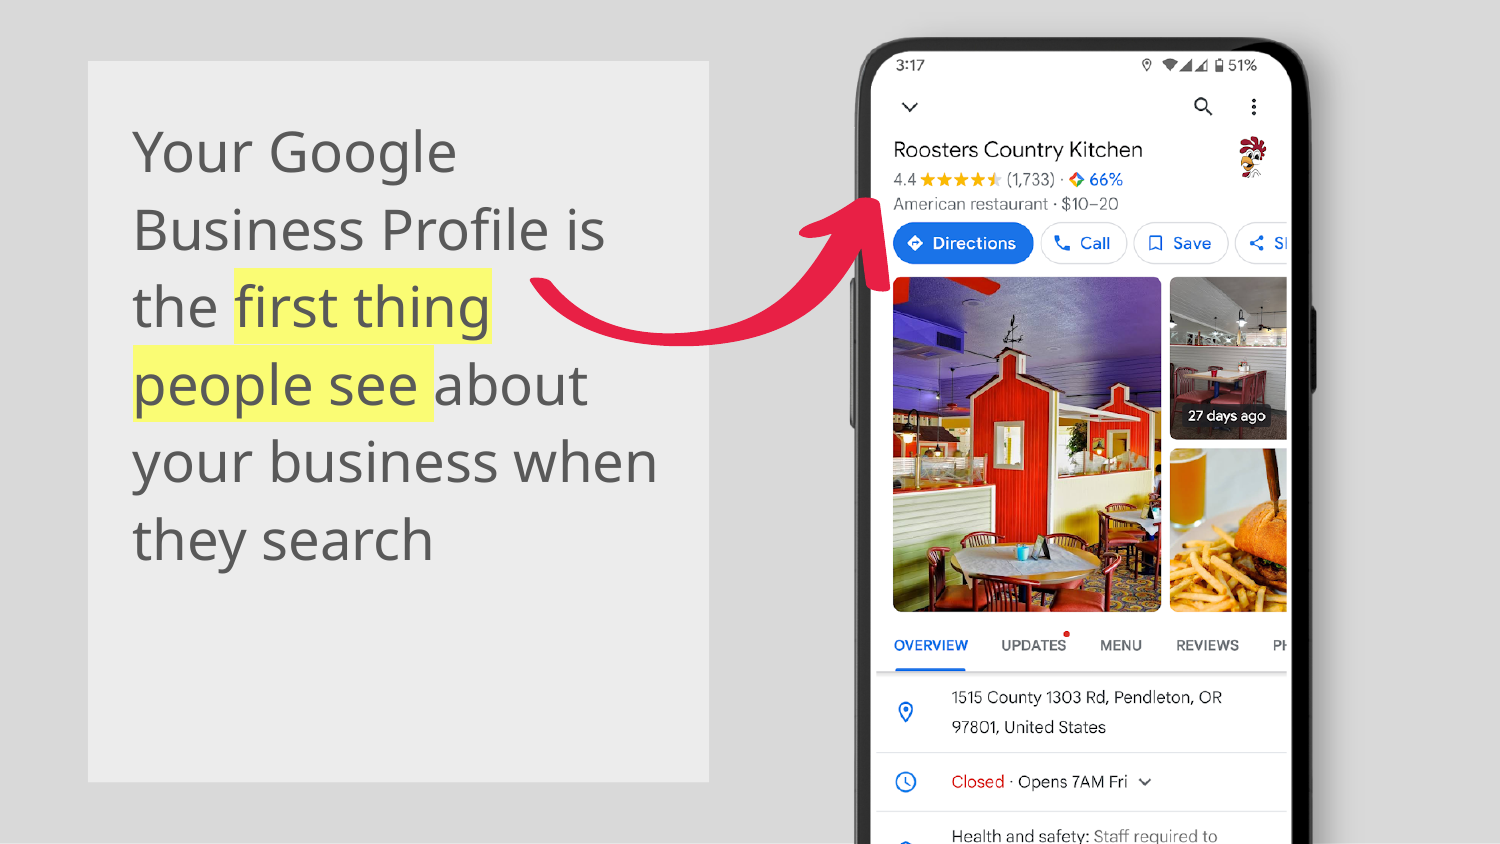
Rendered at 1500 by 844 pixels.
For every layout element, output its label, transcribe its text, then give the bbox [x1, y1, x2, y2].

picture [849, 0, 1375, 844]
text_box [529, 207, 844, 347]
text_box Your Google Business Profile is the first thing people see about your business when they search [87, 61, 710, 783]
